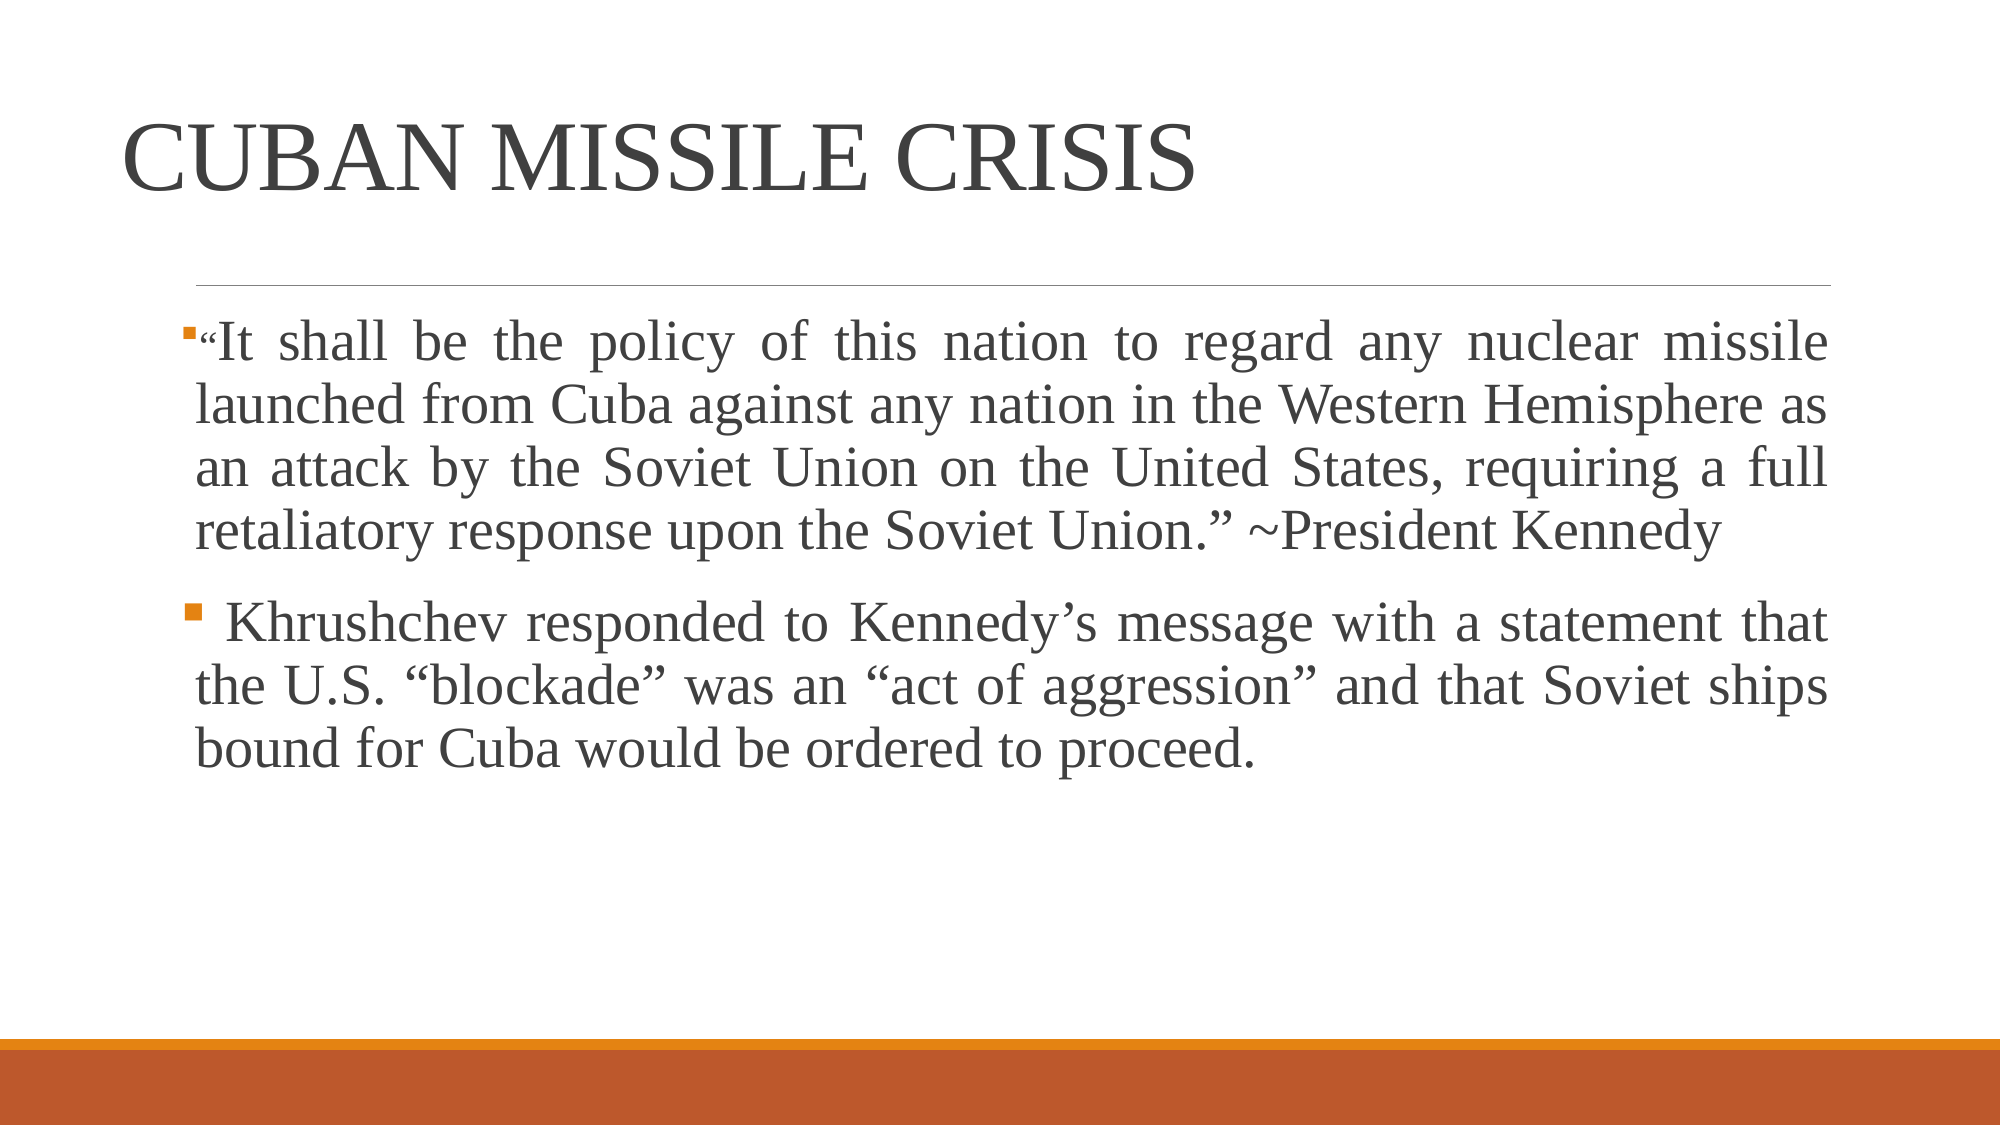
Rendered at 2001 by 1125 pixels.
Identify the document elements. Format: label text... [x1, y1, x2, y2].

title CUBAN MISSILE CRISIS [106, 74, 1649, 219]
list “It shall be the policy of this nation to regard any nuclear missile launched from Cuba against any nation in the Western Hemisphere as an attack by the Soviet Union on the United States, requiring a full retaliatory response upon the Soviet Union.” ~President Kennedy Khrushchev responded to Kennedy’s message with a statement that the U.S. “blockade” was an “act of aggression” and that Soviet ships bound for Cuba would be ordered to proceed. [180, 302, 1830, 963]
